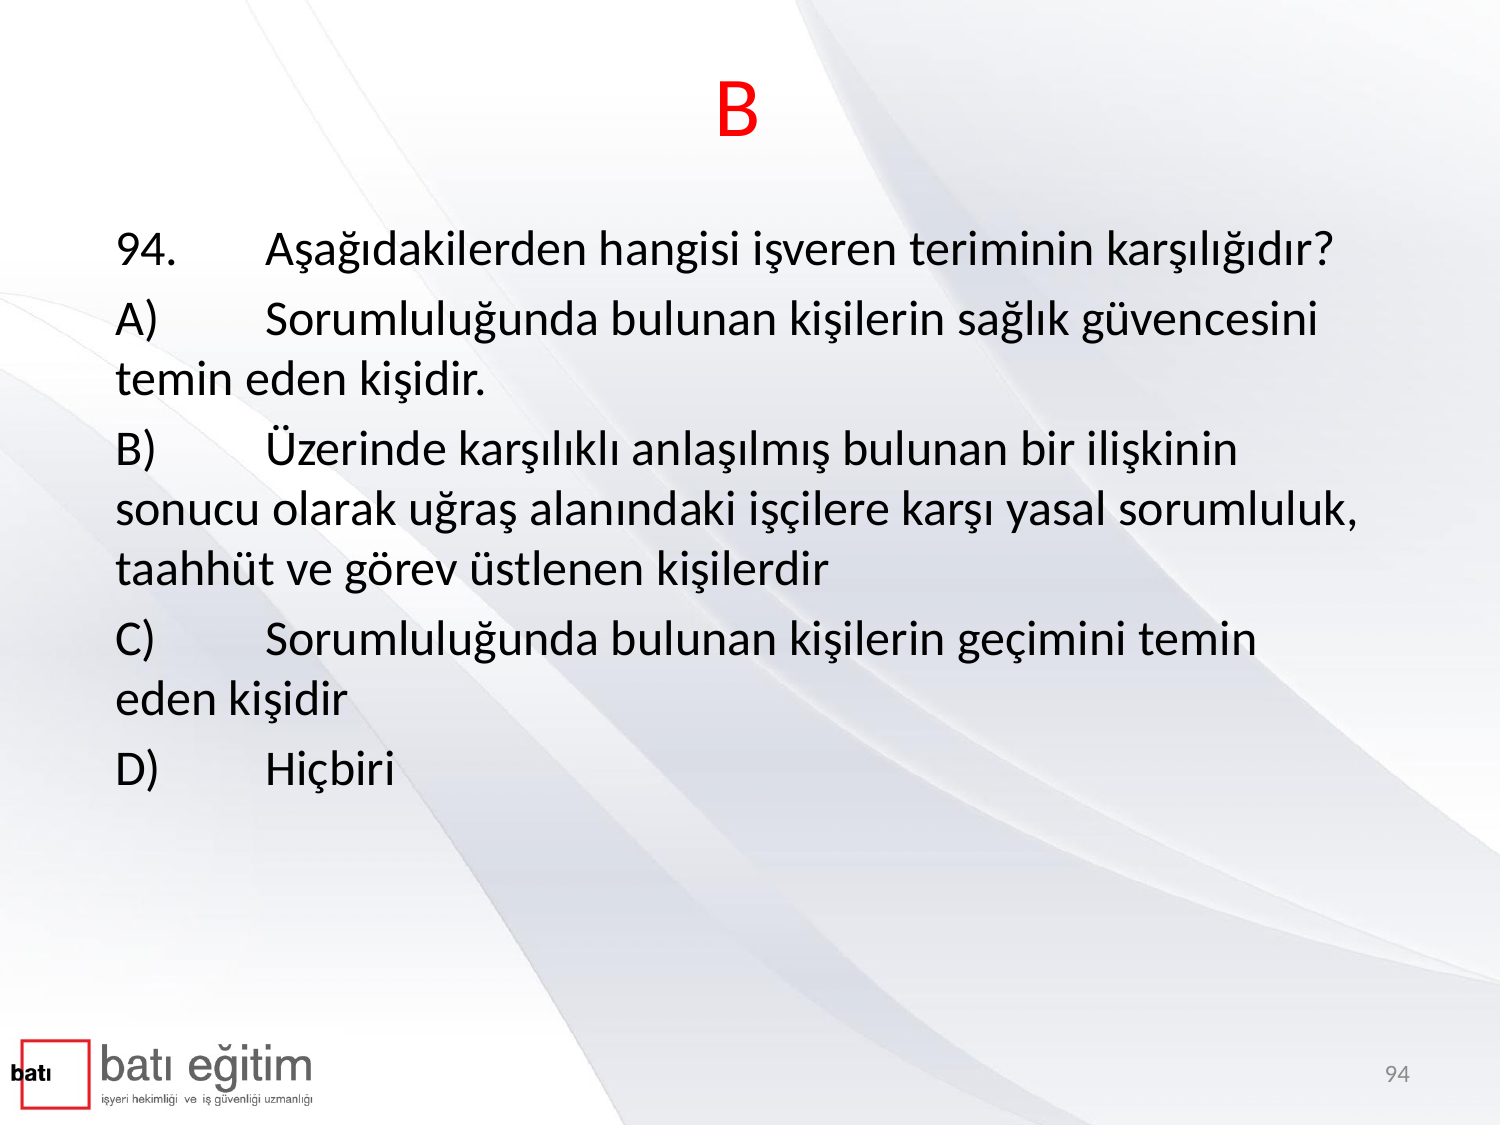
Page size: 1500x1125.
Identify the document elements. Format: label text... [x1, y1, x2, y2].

slide_number 94 [1074, 1042, 1425, 1103]
title B [100, 42, 1376, 161]
subtitle 94. Aşağıdakilerden hangisi işveren teriminin karşılığıdır? A) Sorumluluğunda bulunan kişilerin sağlık güvencesini temin eden kişidir. B) Üzerinde karşılıklı anlaşılmış bulunan bir ilişkinin sonucu olarak uğraş alanındaki işçilere karşı yasal sorumluluk, taahhüt ve görev üstlenen kişilerdir C) Sorumluluğunda bulunan kişilerin geçimini temin eden kişidir D) Hiçbiri [100, 208, 1376, 988]
picture [0, 0, 1500, 1125]
